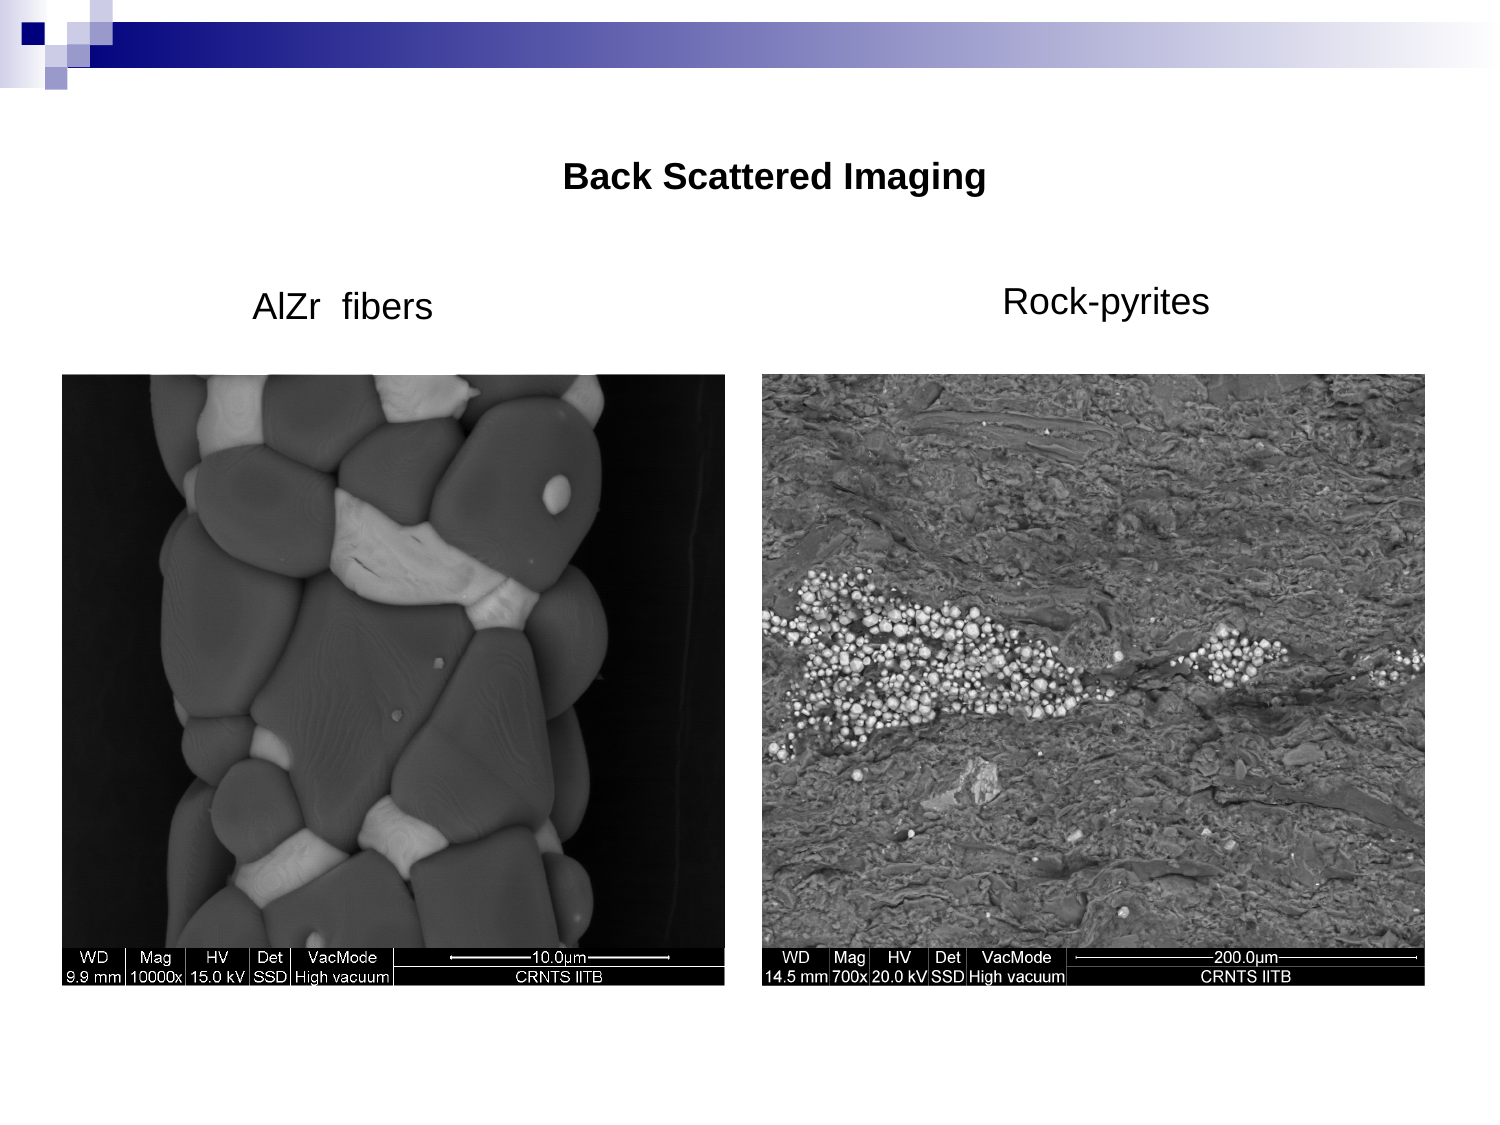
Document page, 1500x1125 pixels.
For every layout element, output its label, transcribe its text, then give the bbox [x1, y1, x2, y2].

text_box AlZr fibers [237, 274, 500, 335]
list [62, 374, 726, 986]
text_box Rock-pyrites [987, 224, 1250, 373]
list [762, 374, 1426, 986]
title Back Scattered Imaging [287, 112, 1263, 238]
